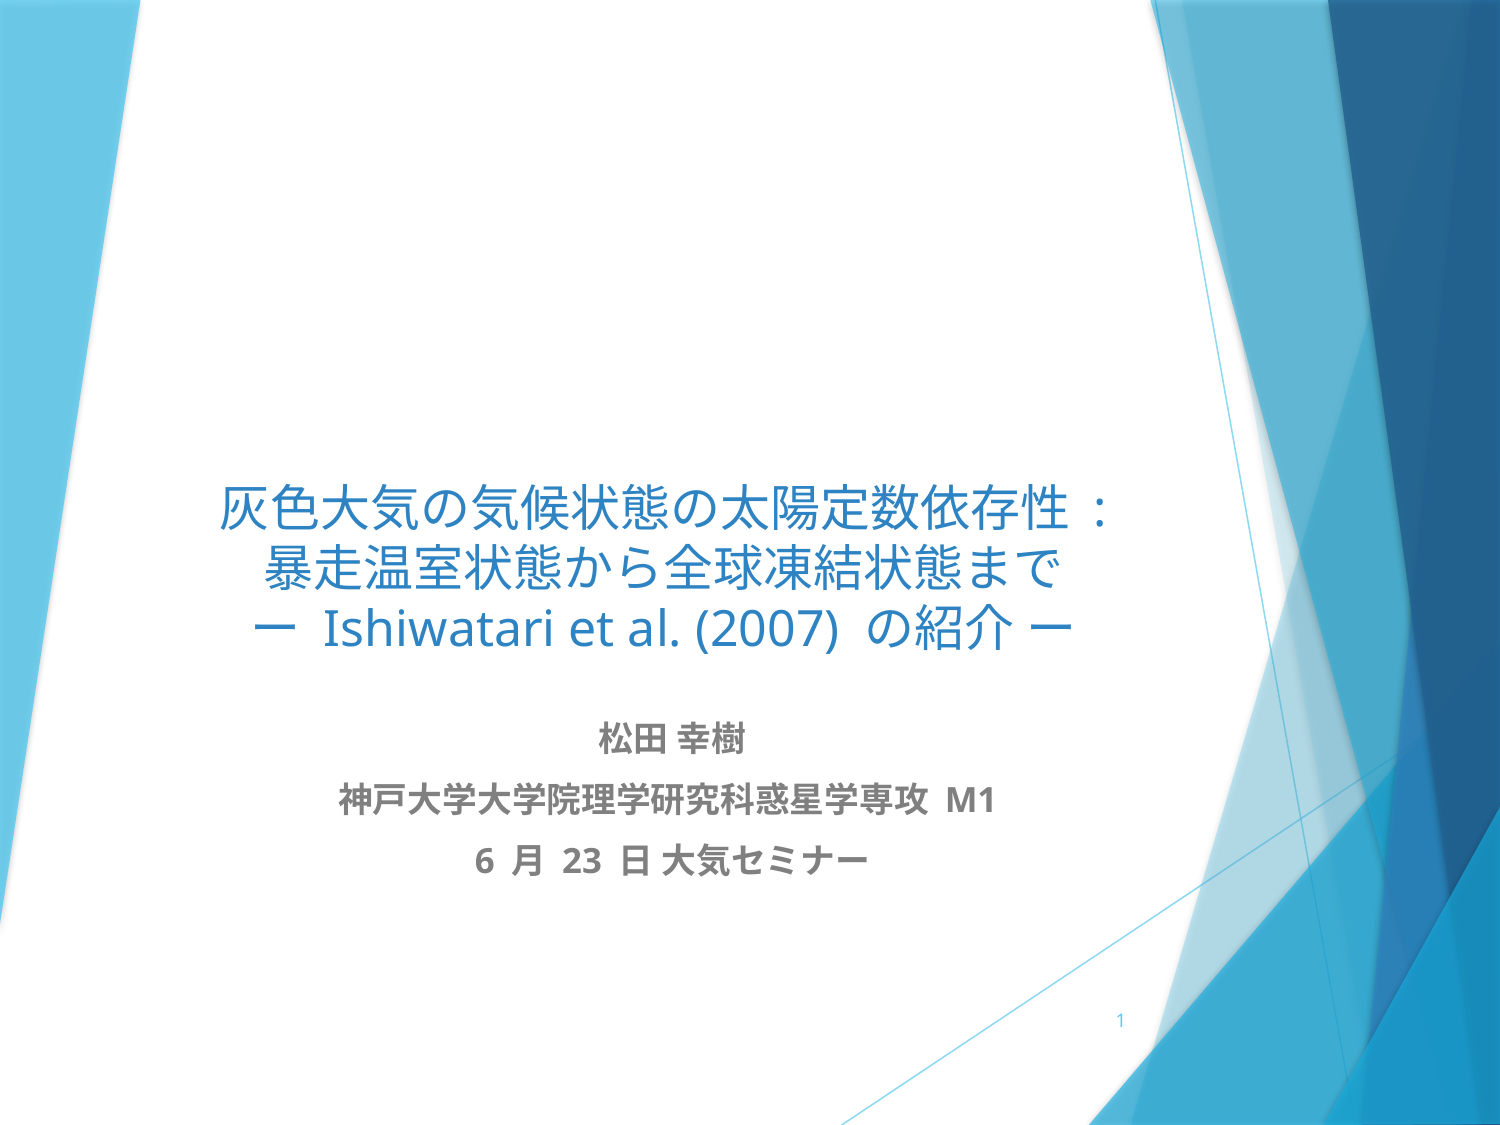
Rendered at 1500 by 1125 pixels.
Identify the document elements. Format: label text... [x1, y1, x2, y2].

slide_number 1 [1057, 991, 1142, 1051]
subtitle 松田 幸樹 神戸大学大学院理学研究科惑星学専攻 M1 6 月 23 日 大気セミナー [194, 709, 1151, 889]
title 灰色大気の気候状態の太陽定数依存性 : 暴走温室状態から全球凍結状態まで ー Ishiwatari et al. (2007) の紹介 ー [185, 394, 1142, 665]
